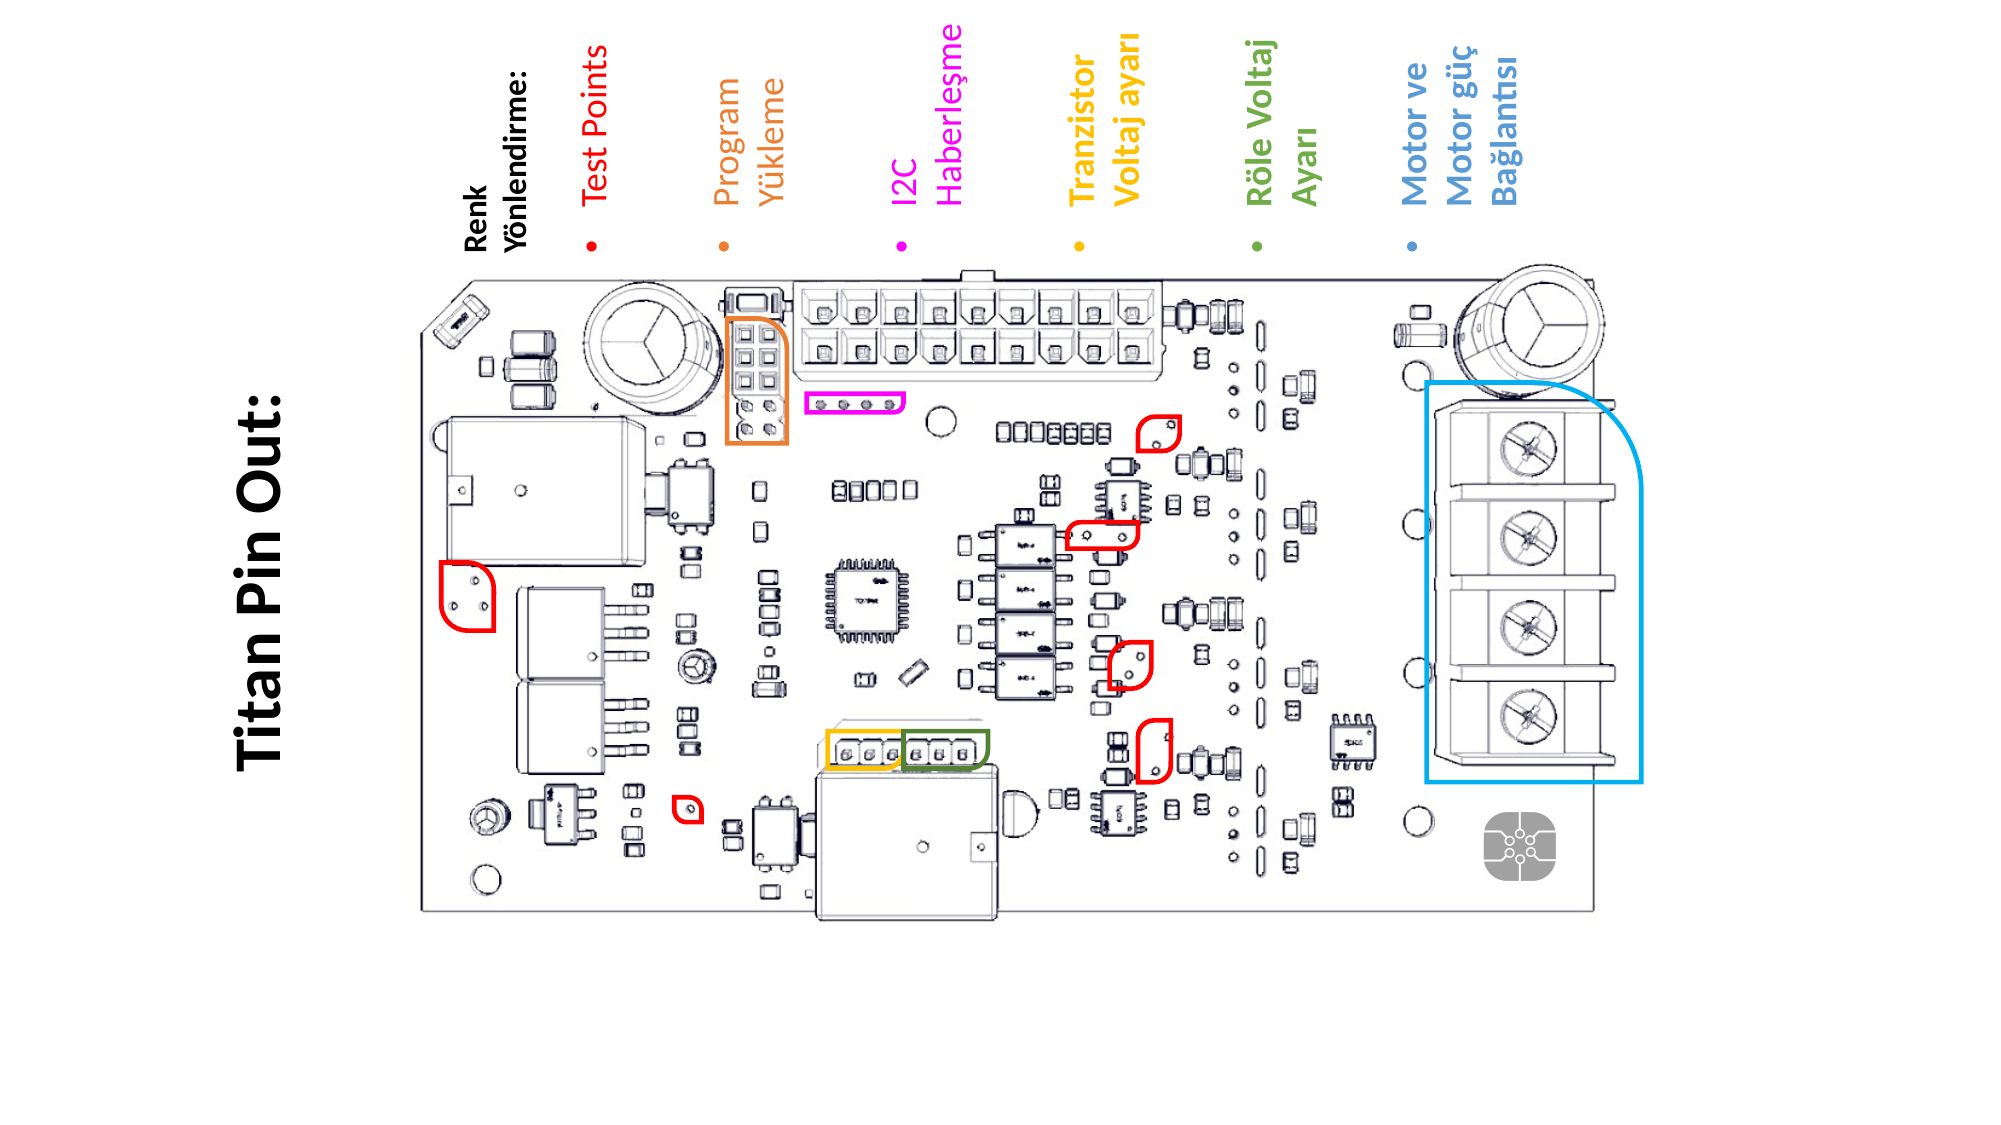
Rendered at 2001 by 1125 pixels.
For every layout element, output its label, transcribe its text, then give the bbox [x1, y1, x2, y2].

text_box Röle Voltaj Ayarı [1226, 0, 1332, 86]
text_box Program Yükleme [693, 0, 799, 86]
text_box Renk Yönlendirme: [445, 12, 541, 86]
text_box I2C Haberleşme [871, 0, 976, 86]
picture [284, 86, 1723, 1103]
text_box Motor ve Motor güç Bağlantısı [1381, 0, 1532, 86]
text_box Titan Pin Out: [206, 337, 284, 788]
text_box Tranzistor Voltaj ayarı [1048, 0, 1154, 86]
text_box Test Points [561, 0, 621, 86]
